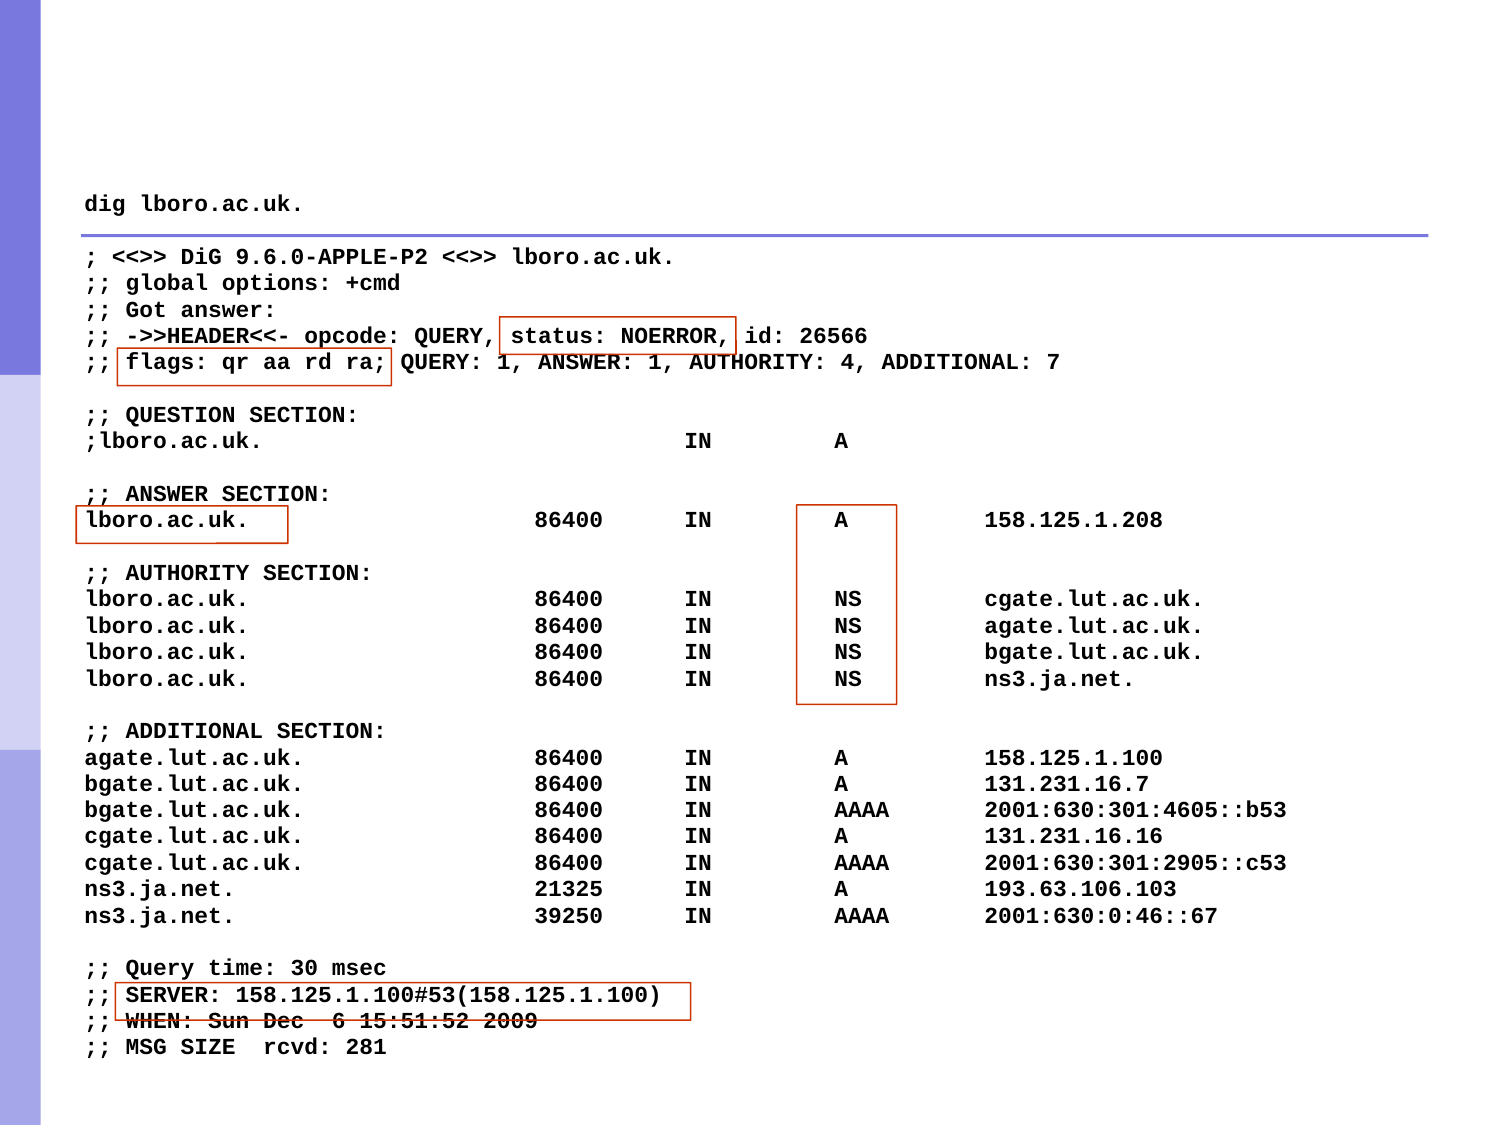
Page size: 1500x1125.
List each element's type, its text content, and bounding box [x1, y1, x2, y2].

text_box [499, 316, 737, 355]
text_box [117, 348, 392, 386]
text_box [796, 504, 897, 705]
text_box [76, 505, 288, 544]
text_box [115, 982, 691, 1021]
text_box dig lboro.ac.uk. ; <<>> DiG 9.6.0-APPLE-P2 <<>> lboro.ac.uk. ;; global options: +cmd ;; Got answer: ;; ->>HEADER<<- opcode: QUERY, status: NOERROR, id: 26566 ;; flags: qr aa rd ra; QUERY: 1, ANSWER: 1, AUTHORITY: 4, ADDITIONAL: 7 ;; QUESTION SECTION: ;lboro.ac.uk. IN A ;; ANSWER SECTION: lboro.ac.uk. 86400 IN A 158.125.1.208 ;; AUTHORITY SECTION: lboro.ac.uk. 86400 IN NS cgate.lut.ac.uk. lboro.ac.uk. 86400 IN NS agate.lut.ac.uk. lboro.ac.uk. 86400 IN NS bgate.lut.ac.uk. lboro.ac.uk. 86400 IN NS ns3.ja.net. ;; ADDITIONAL SECTION: agate.lut.ac.uk. 86400 IN A 158.125.1.100 bgate.lut.ac.uk. 86400 IN A 131.231.16.7 bgate.lut.ac.uk. 86400 IN AAAA 2001:630:301:4605::b53 cgate.lut.ac.uk. 86400 IN A 131.231.16.16 cgate.lut.ac.uk. 86400 IN AAAA 2001:630:301:2905::c53 ns3.ja.net. 21325 IN A 193.63.106.103 ns3.ja.net. 39250 IN AAAA 2001:630:0:46::67 ;; Query time: 30 msec ;; SERVER: 158.125.1.100#53(158.125.1.100) ;; WHEN: Sun Dec 6 15:51:52 2009 ;; MSG SIZE rcvd: 281 [69, 183, 1470, 1122]
